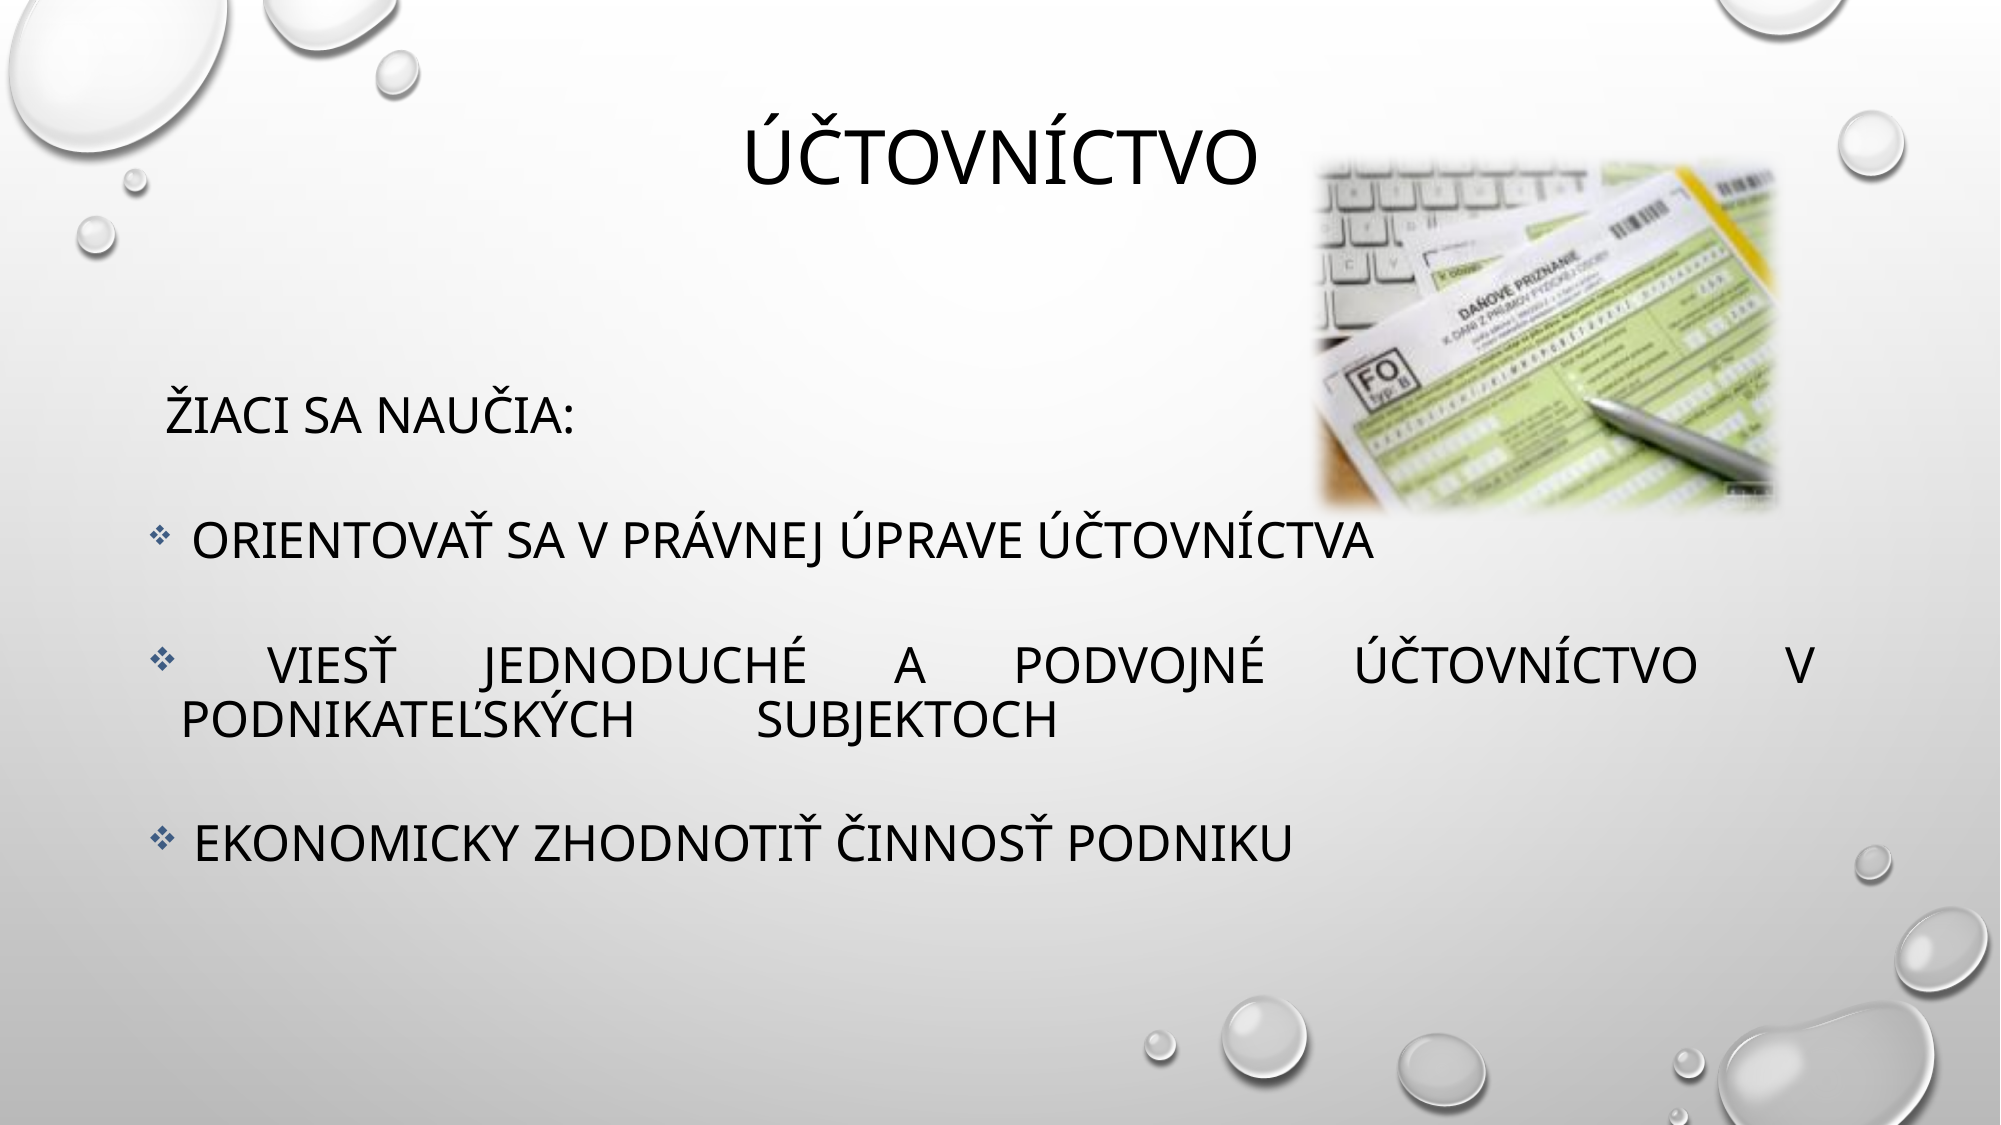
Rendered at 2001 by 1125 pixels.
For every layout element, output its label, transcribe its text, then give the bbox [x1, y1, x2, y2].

list Žiaci sa naučia: orientovať sa v právnej úprave účtovníctva viesť jednoduché a podvojné účtovníctvo v podnikateľských subjektoch ekonomicky zhodnotiť činnosť podniku [131, 383, 1832, 945]
title Účtovníctvo [151, 74, 1852, 336]
picture [0, 0, 2000, 1125]
